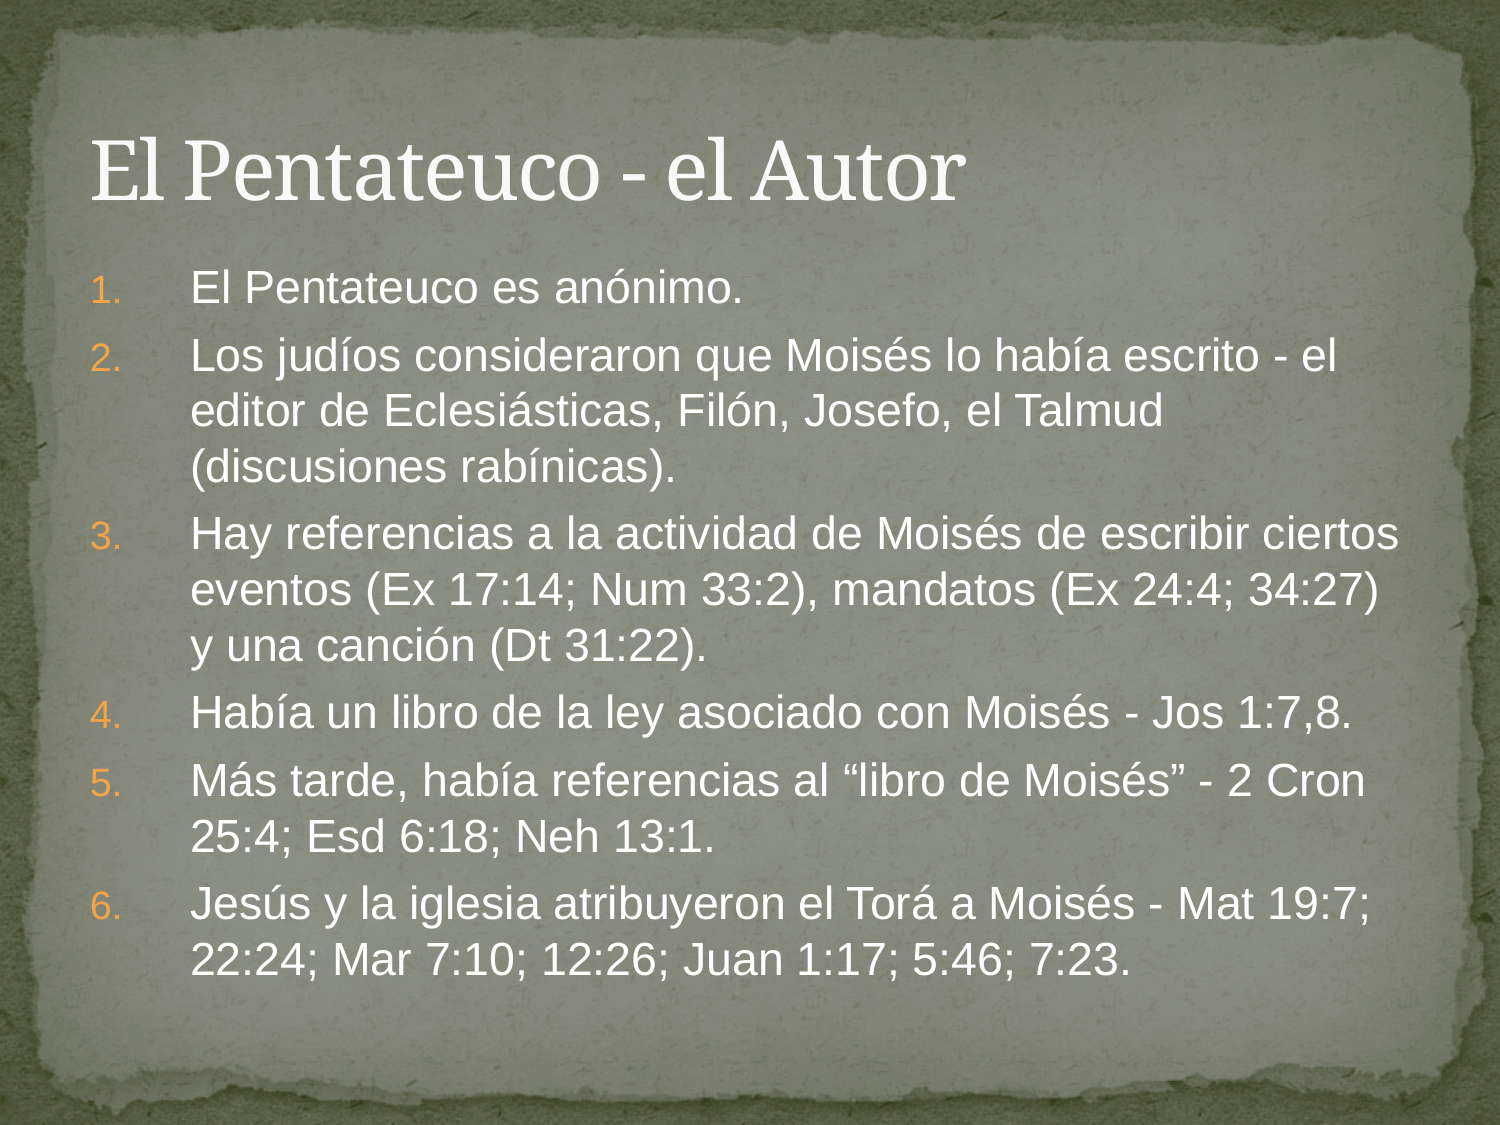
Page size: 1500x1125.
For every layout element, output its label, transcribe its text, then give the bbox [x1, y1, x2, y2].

list El Pentateuco es anónimo. Los judíos consideraron que Moisés lo había escrito - el editor de Eclesiásticas, Filón, Josefo, el Talmud (discusiones rabínicas). Hay referencias a la actividad de Moisés de escribir ciertos eventos (Ex 17:14; Num 33:2), mandatos (Ex 24:4; 34:27) y una canción (Dt 31:22). Había un libro de la ley asociado con Moisés - Jos 1:7,8. Más tarde, había referencias al “libro de Moisés” - 2 Cron 25:4; Esd 6:18; Neh 13:1. Jesús y la iglesia atribuyeron el Torá a Moisés - Mat 19:7; 22:24; Mar 7:10; 12:26; Juan 1:17; 5:46; 7:23. [75, 249, 1425, 1000]
title El Pentateuco - el Autor [74, 24, 1425, 225]
